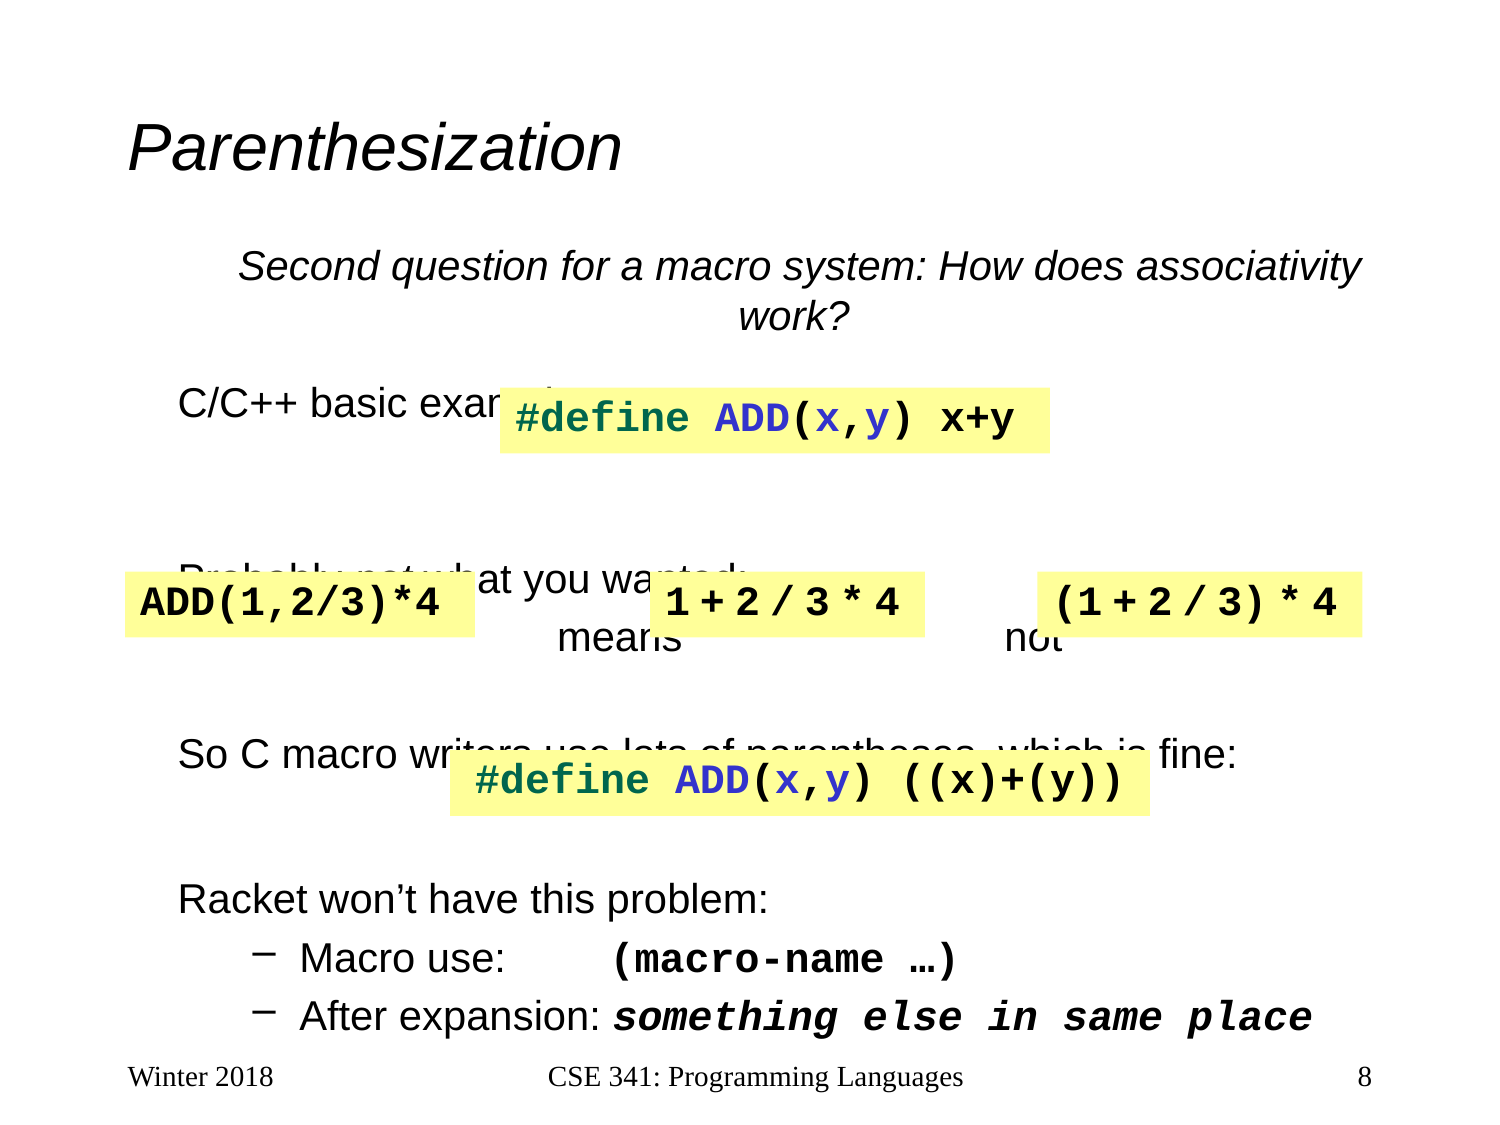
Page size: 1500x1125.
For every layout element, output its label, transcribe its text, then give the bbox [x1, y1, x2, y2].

slide_number 8 [1074, 1049, 1388, 1125]
text_box 1 + 2 / 3 * 4 [650, 571, 925, 638]
slide_number Winter 2018 [112, 1049, 426, 1125]
list Second question for a macro system: How does associativity work? C/C++ basic example: Probably not what you wanted: means not So C macro writers use lots of parentheses, which is fine: Racket won’t have this problem: Macro use: (macro-name …) After expansion: something else in same place [162, 230, 1438, 1044]
text_box #define ADD(x,y) x+y [500, 387, 1050, 454]
footer CSE 341: Programming Languages [474, 1049, 1038, 1125]
title Parenthesization [112, 49, 1388, 238]
text_box #define ADD(x,y) ((x)+(y)) [450, 750, 1150, 816]
text_box (1 + 2 / 3) * 4 [1037, 571, 1363, 638]
text_box ADD(1,2/3)*4 [125, 571, 475, 638]
